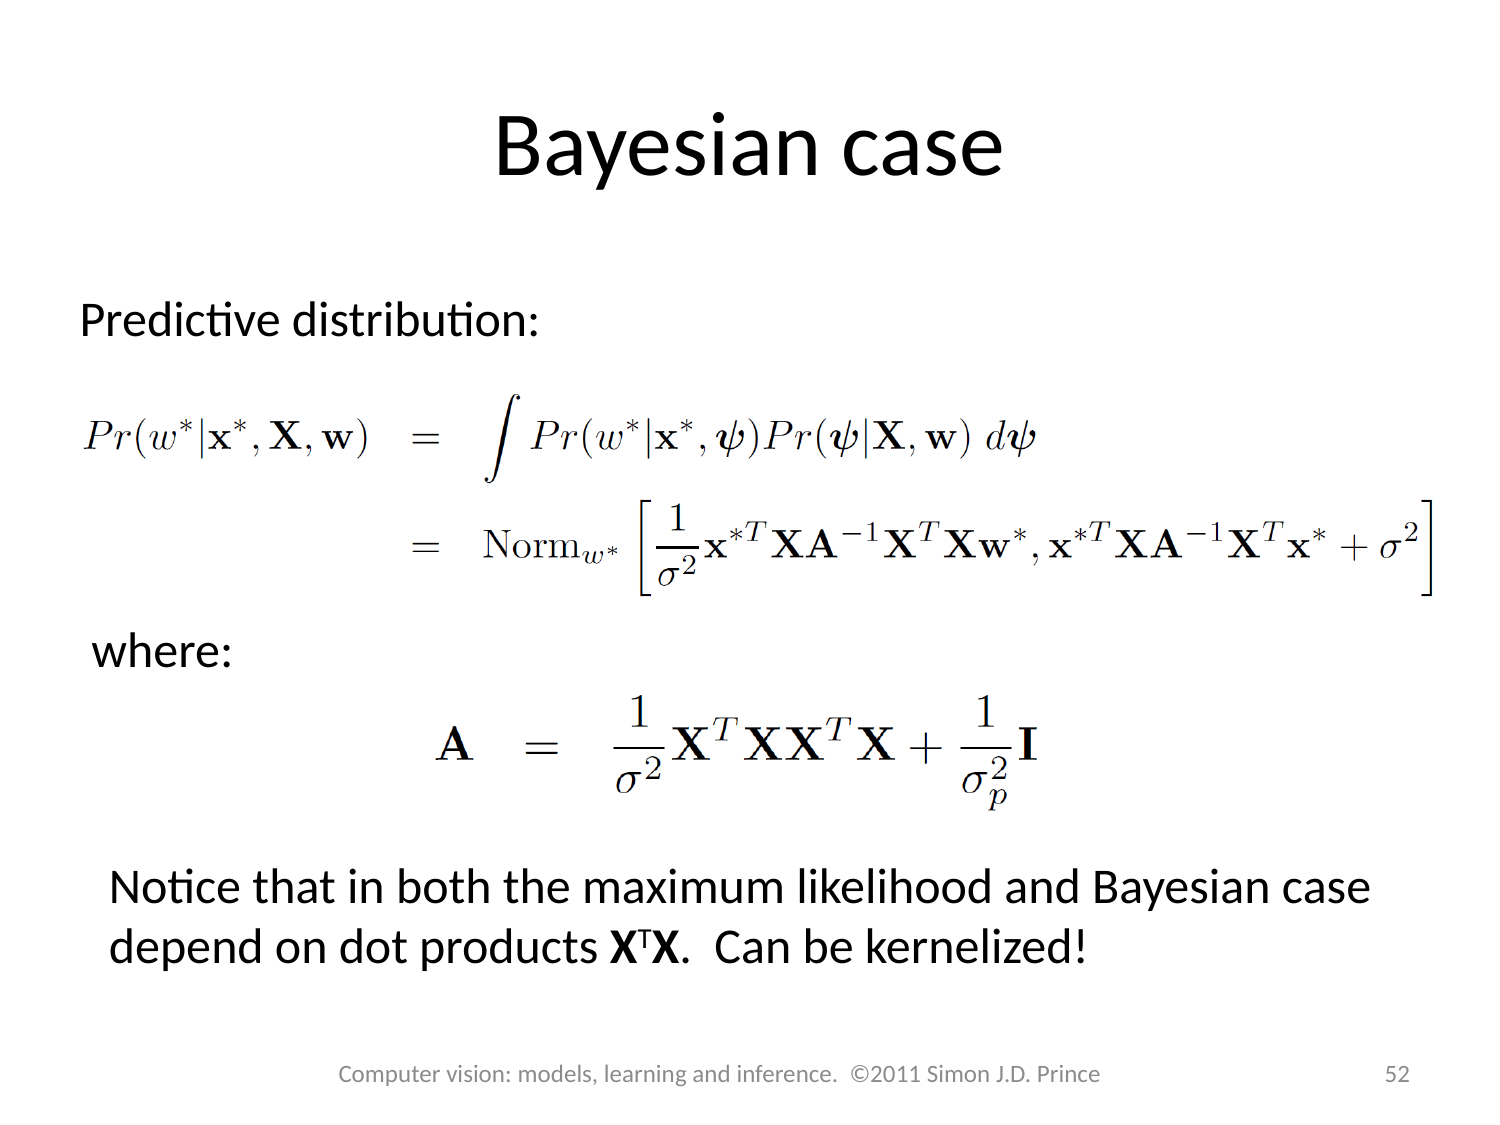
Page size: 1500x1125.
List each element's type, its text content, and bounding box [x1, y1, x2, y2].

text_box 52 [1140, 1042, 1425, 1103]
picture [430, 692, 1041, 812]
text_box where: [76, 609, 1483, 685]
text_box Notice that in both the maximum likelihood and Bayesian case depend on dot products XTX. Can be kernelized! [94, 845, 1459, 981]
text_box Computer vision: models, learning and inference. ©2011 Simon J.D. Prince [301, 1042, 1140, 1103]
title Bayesian case [75, 45, 1425, 233]
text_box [76, 373, 1459, 610]
text_box Predictive distribution: [64, 278, 1471, 354]
